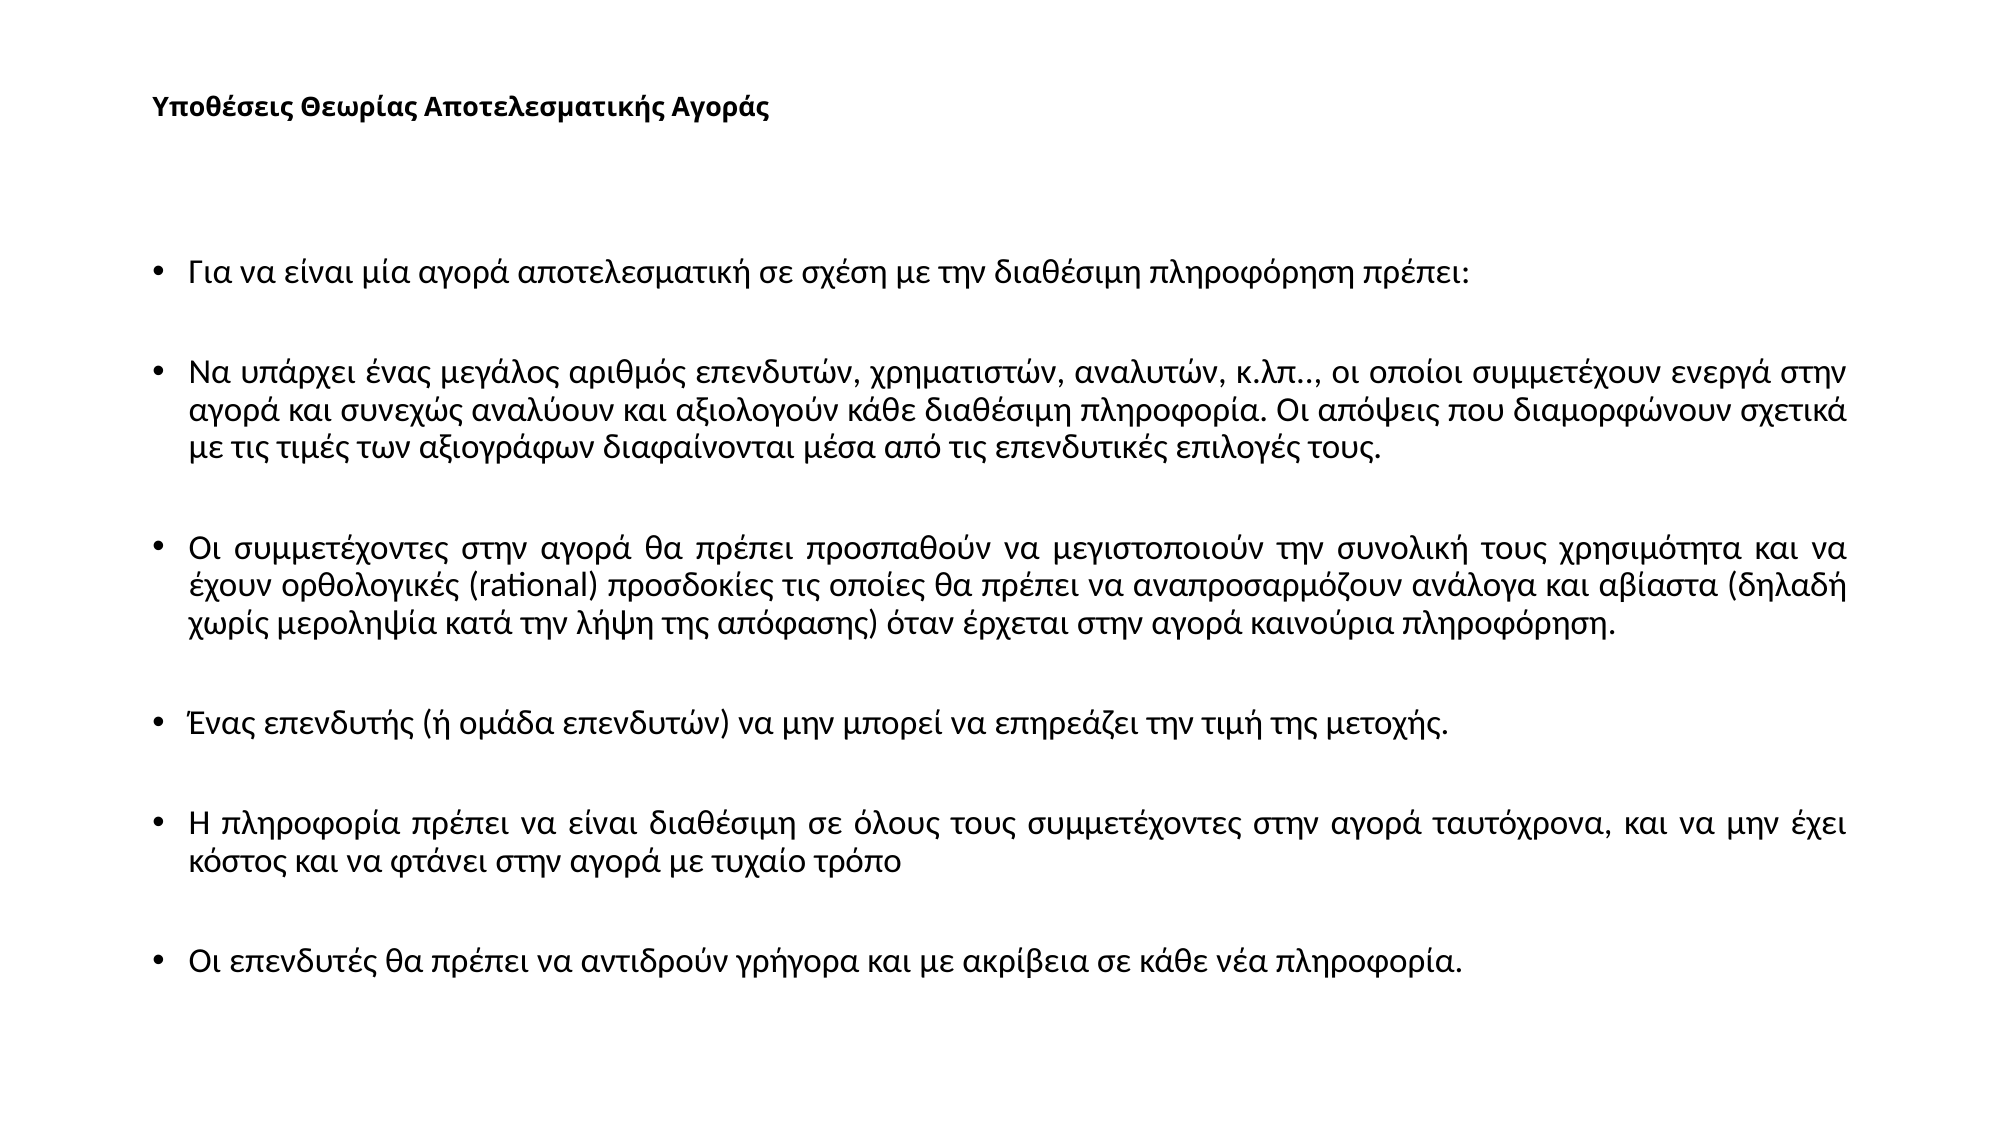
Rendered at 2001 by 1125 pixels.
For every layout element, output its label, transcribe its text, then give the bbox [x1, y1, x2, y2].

list Για να είναι μία αγορά αποτελεσματική σε σχέση με την διαθέσιμη πληροφόρηση πρέπει: Να υπάρχει ένας μεγάλος αριθμός επενδυτών, χρηματιστών, αναλυτών, κ.λπ.., οι οποίοι συμμετέχουν ενεργά στην αγορά και συνεχώς αναλύουν και αξιολογούν κάθε διαθέσιμη πληροφορία. Οι απόψεις που διαμορφώνουν σχετικά με τις τιμές των αξιογράφων διαφαίνονται μέσα από τις επενδυτικές επιλογές τους. Οι συμμετέχοντες στην αγορά θα πρέπει προσπαθούν να μεγιστοποιούν την συνολική τους χρησιμότητα και να έχουν ορθολογικές (rational) προσδοκίες τις οποίες θα πρέπει να αναπροσαρμόζουν ανάλογα και αβίαστα (δηλαδή χωρίς μεροληψία κατά την λήψη της απόφασης) όταν έρχεται στην αγορά καινούρια πληροφόρηση. Ένας επενδυτής (ή ομάδα επενδυτών) να μην μπορεί να επηρεάζει την τιμή της μετοχής. Η πληροφορία πρέπει να είναι διαθέσιμη σε όλους τους συμμετέχοντες στην αγορά ταυτόχρονα, και να μην έχει κόστος και να φτάνει στην αγορά με τυχαίο τρόπο Οι επενδυτές θα πρέπει να αντιδρούν γρήγορα και με ακρίβεια σε κάθε νέα πληροφορία. [137, 191, 1863, 1014]
title Υποθέσεις Θεωρίας Αποτελεσματικής Αγοράς [137, 59, 1863, 163]
